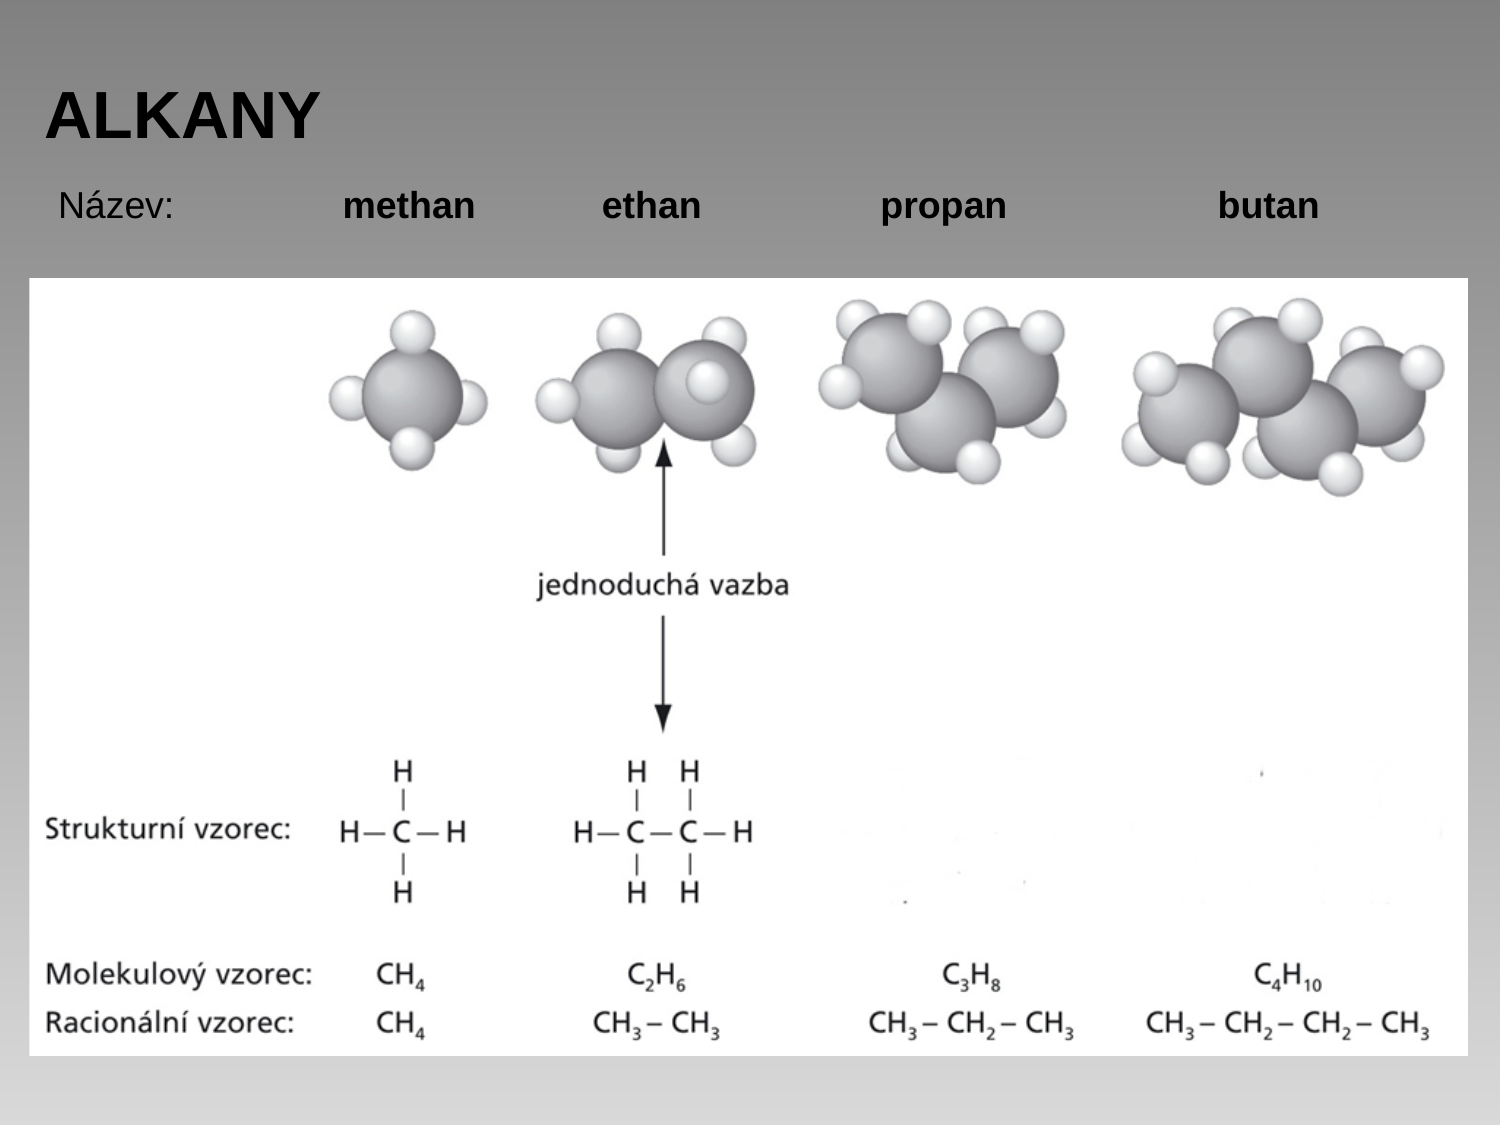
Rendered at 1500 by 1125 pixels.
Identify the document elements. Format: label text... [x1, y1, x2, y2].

text_box ALKANY Název: methan ethan propan butan [29, 64, 1500, 234]
picture [29, 278, 1469, 1056]
